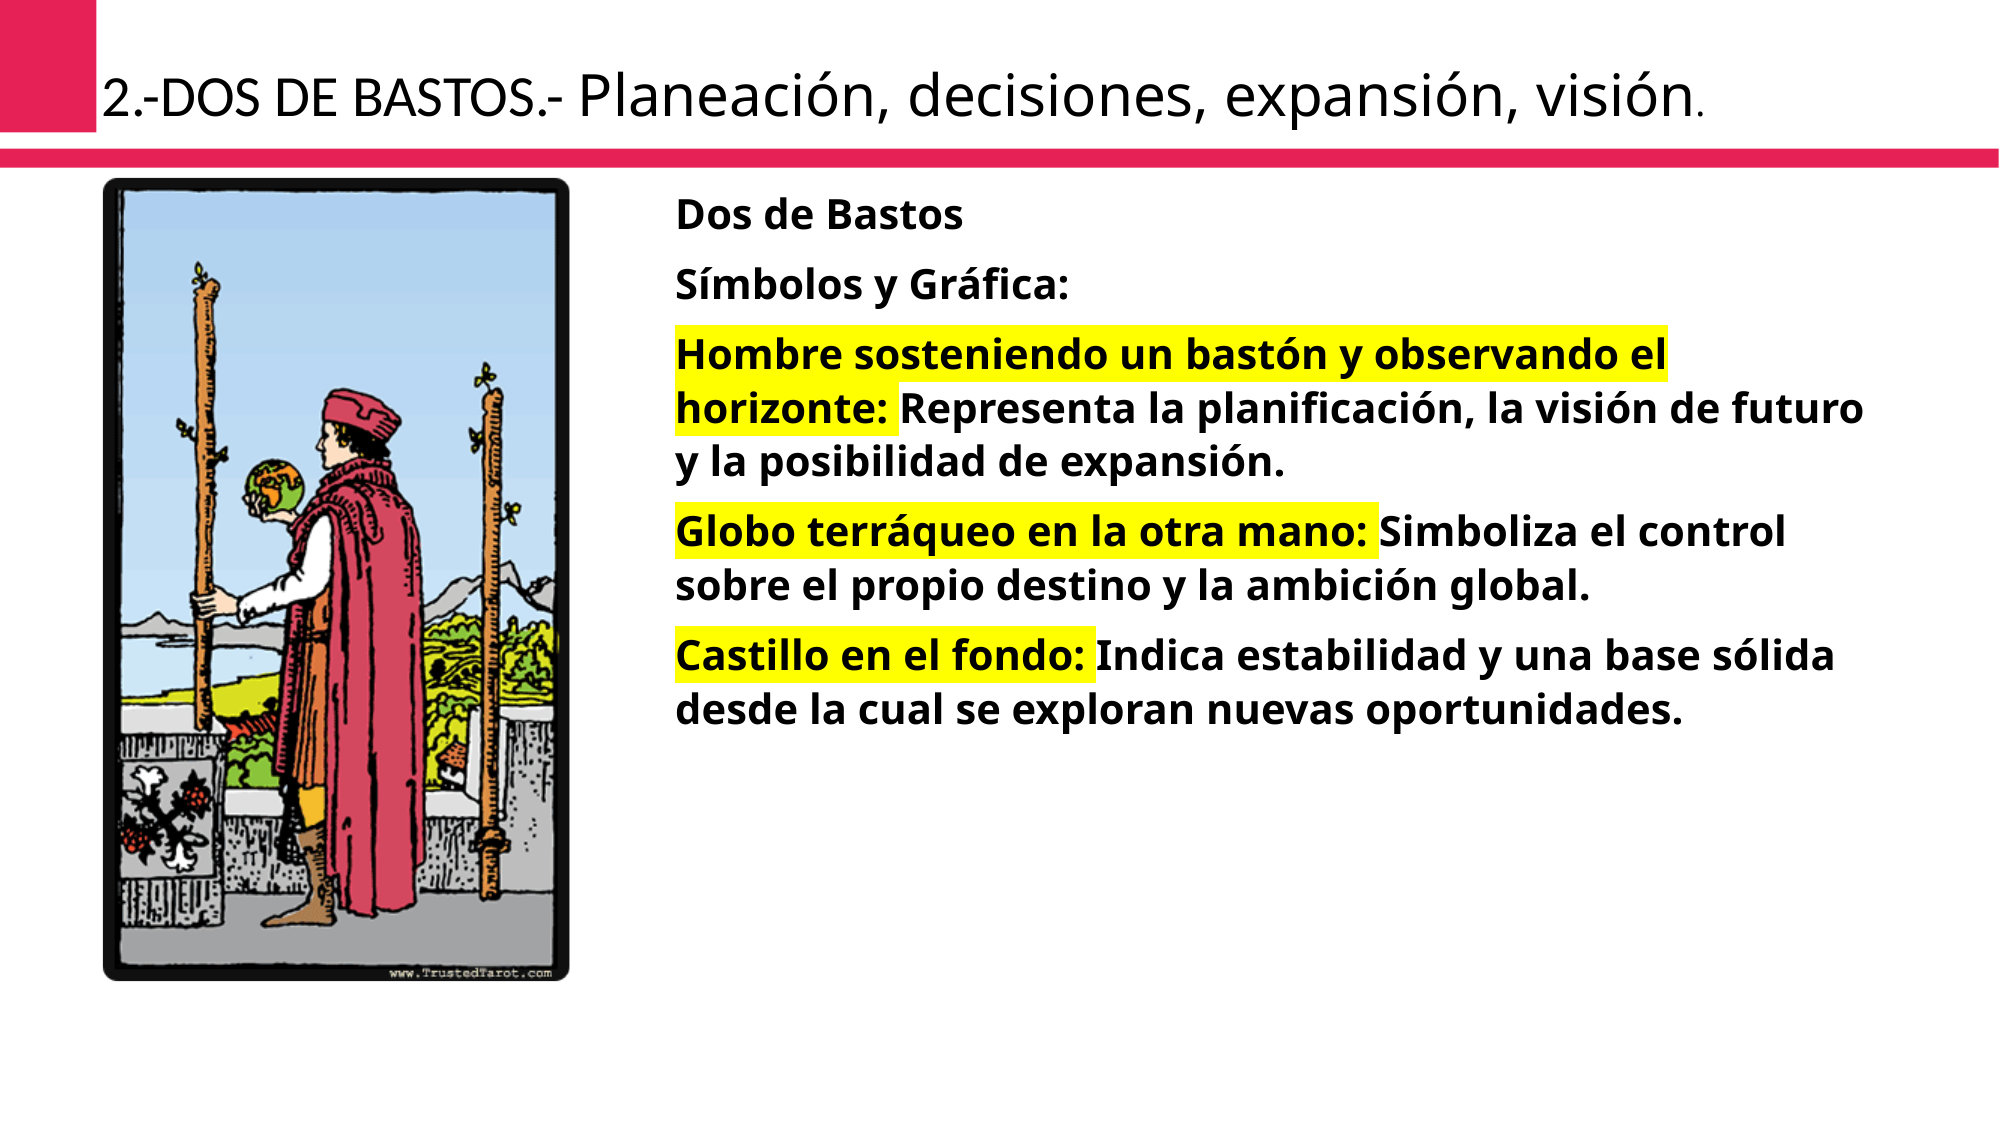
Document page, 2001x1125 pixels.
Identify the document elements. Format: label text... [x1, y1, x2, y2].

text_box 2.-DOS DE BASTOS.- Planeación, decisiones, expansión, visión. [86, 58, 1986, 177]
picture [94, 166, 579, 992]
text_box Dos de Bastos Símbolos y Gráfica: Hombre sosteniendo un bastón y observando el horizonte: Representa la planificación, la visión de futuro y la posibilidad de expansión. Globo terráqueo en la otra mano: Simboliza el control sobre el propio destino y la ambición global. Castillo en el fondo: Indica estabilidad y una base sólida desde la cual se exploran nuevas oportunidades. [657, 177, 1893, 740]
